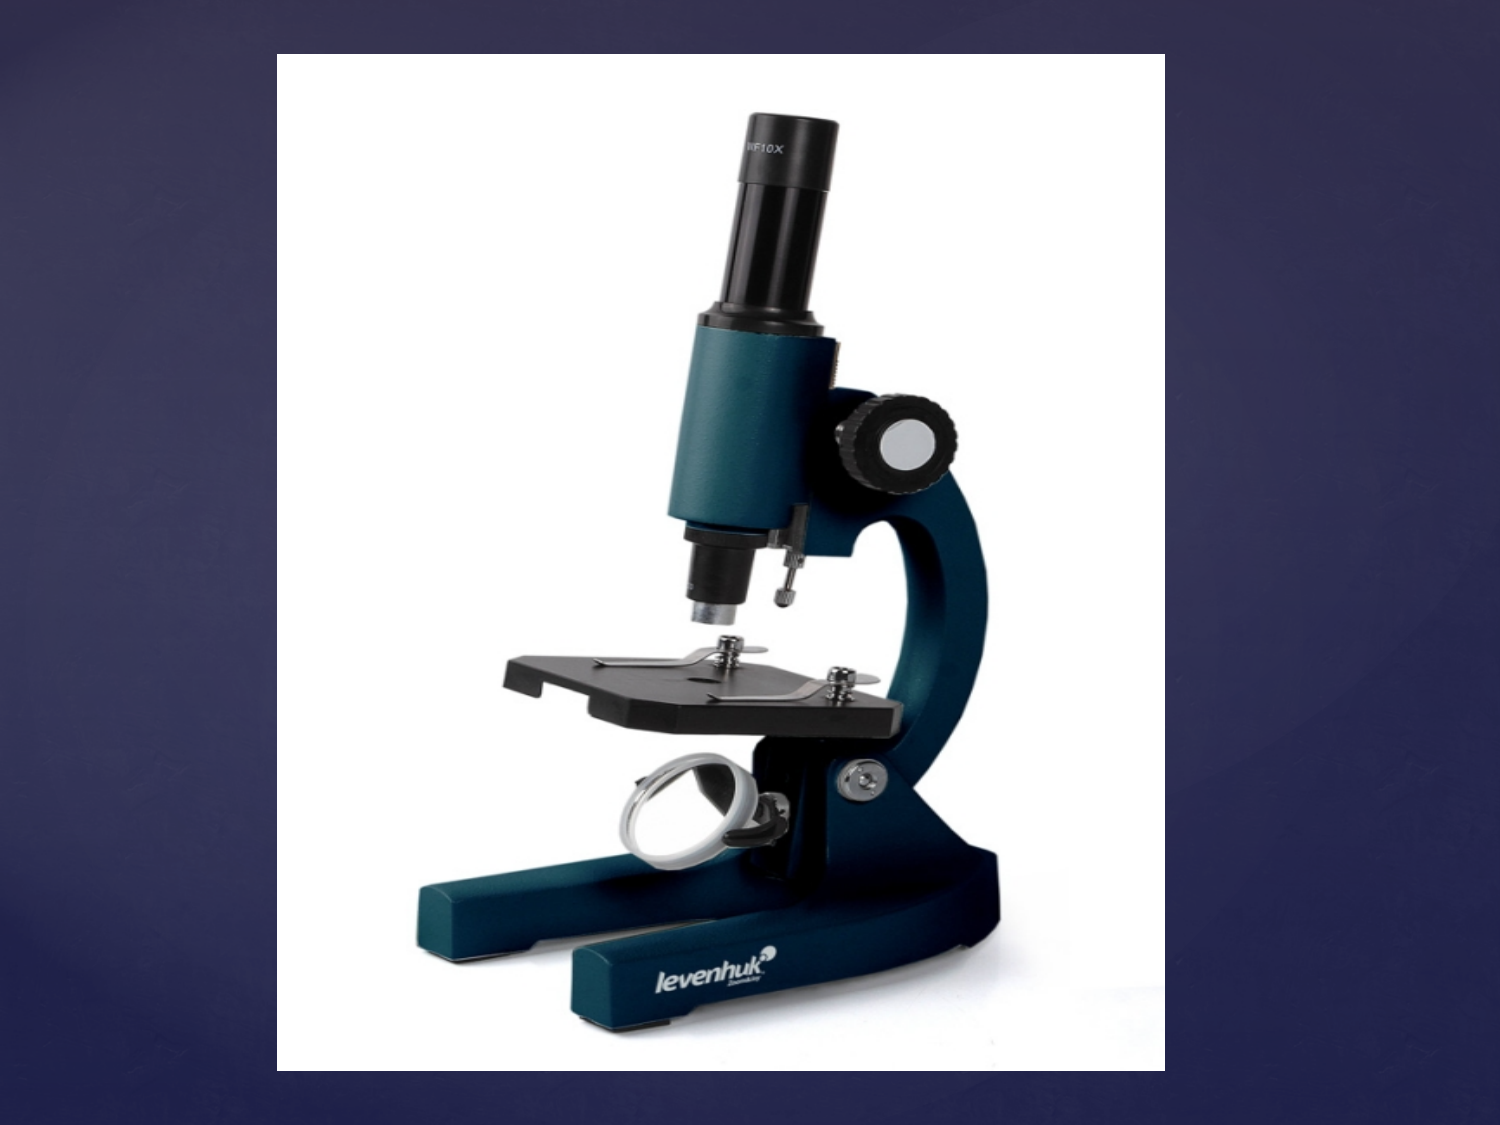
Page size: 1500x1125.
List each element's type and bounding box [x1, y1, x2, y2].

picture [276, 53, 1165, 1071]
